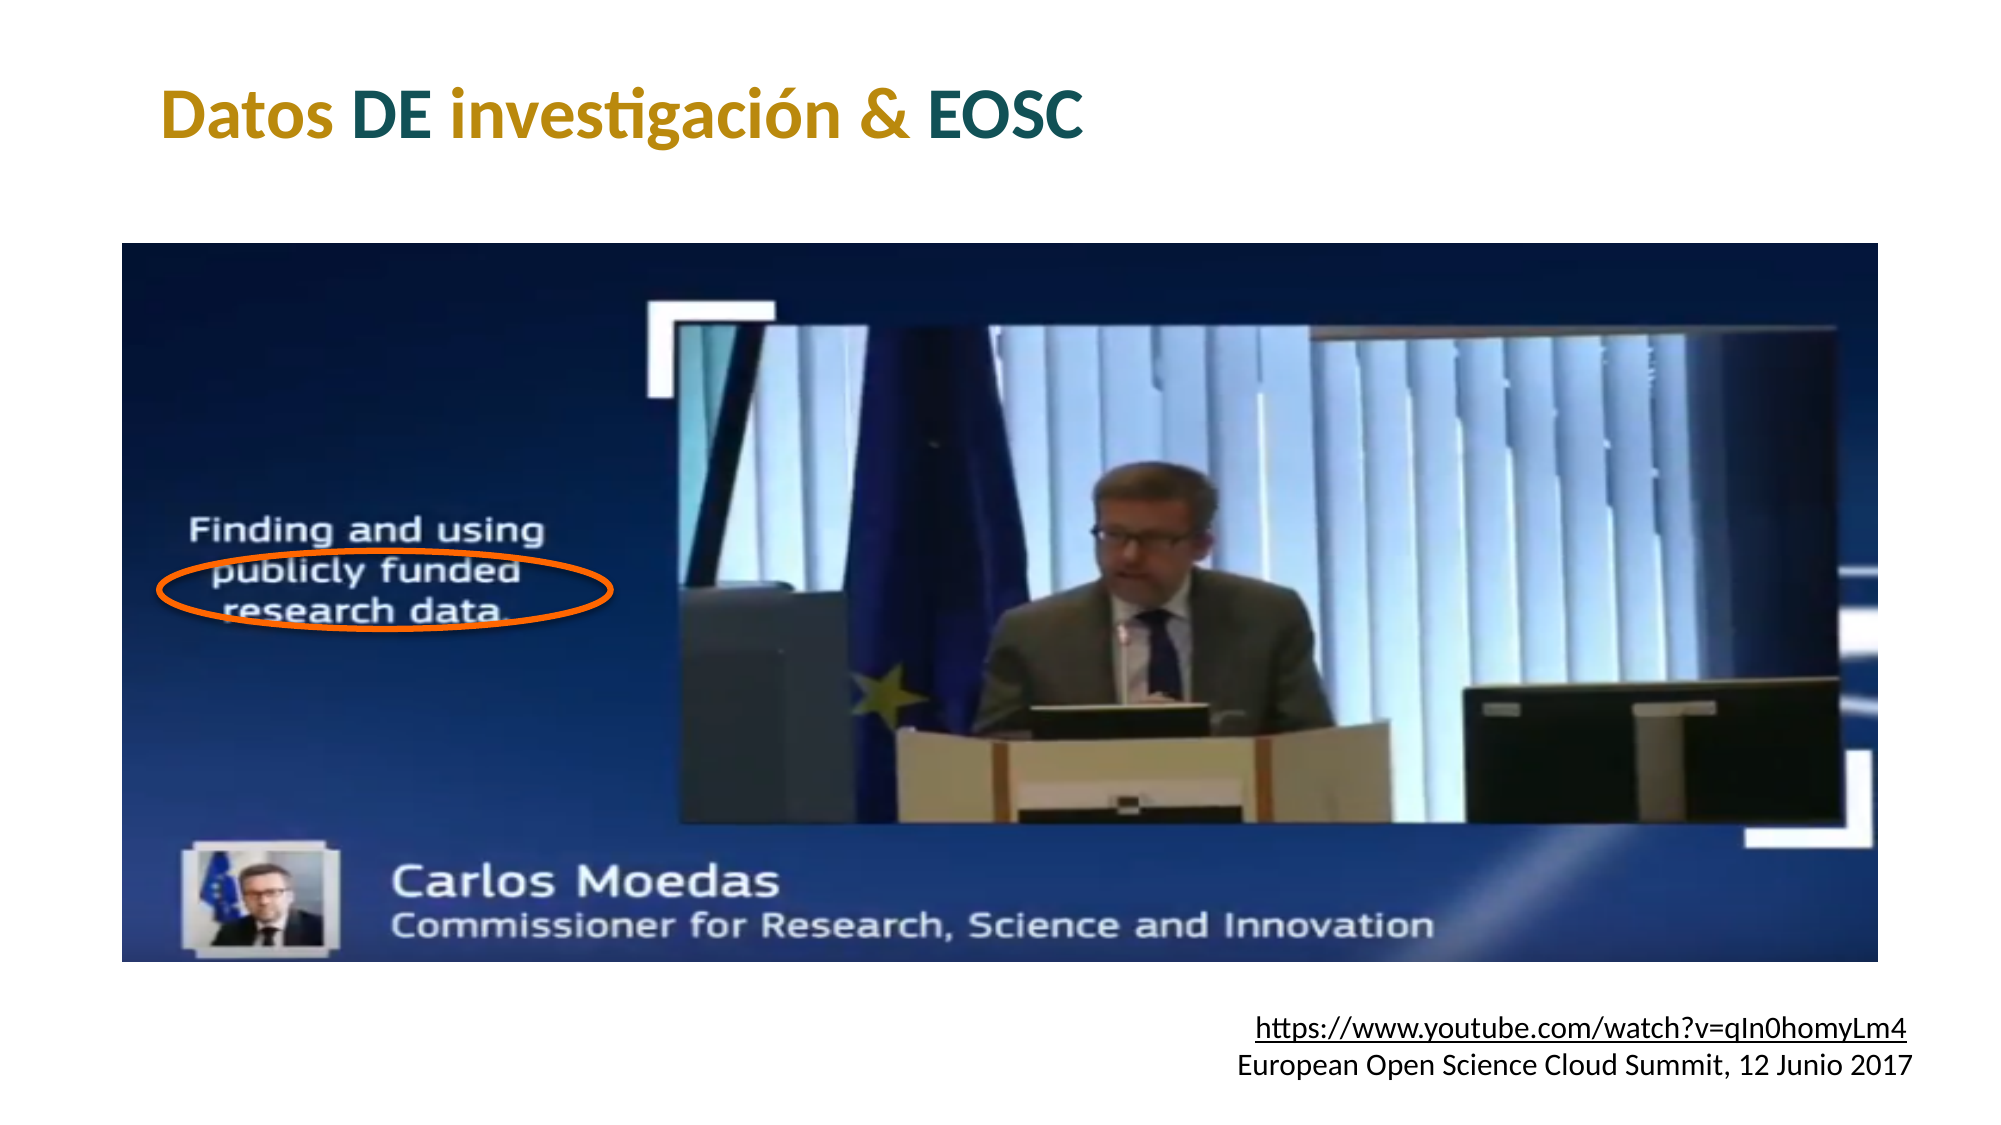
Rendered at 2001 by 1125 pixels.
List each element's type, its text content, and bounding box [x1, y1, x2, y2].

picture [122, 243, 1878, 962]
text_box https://www.youtube.com/watch?v=qIn0homyLm4 European Open Science Cloud Summit, 12 Junio 2017 [448, 999, 1930, 1090]
title Datos DE investigación & EOSC [145, 54, 1853, 176]
